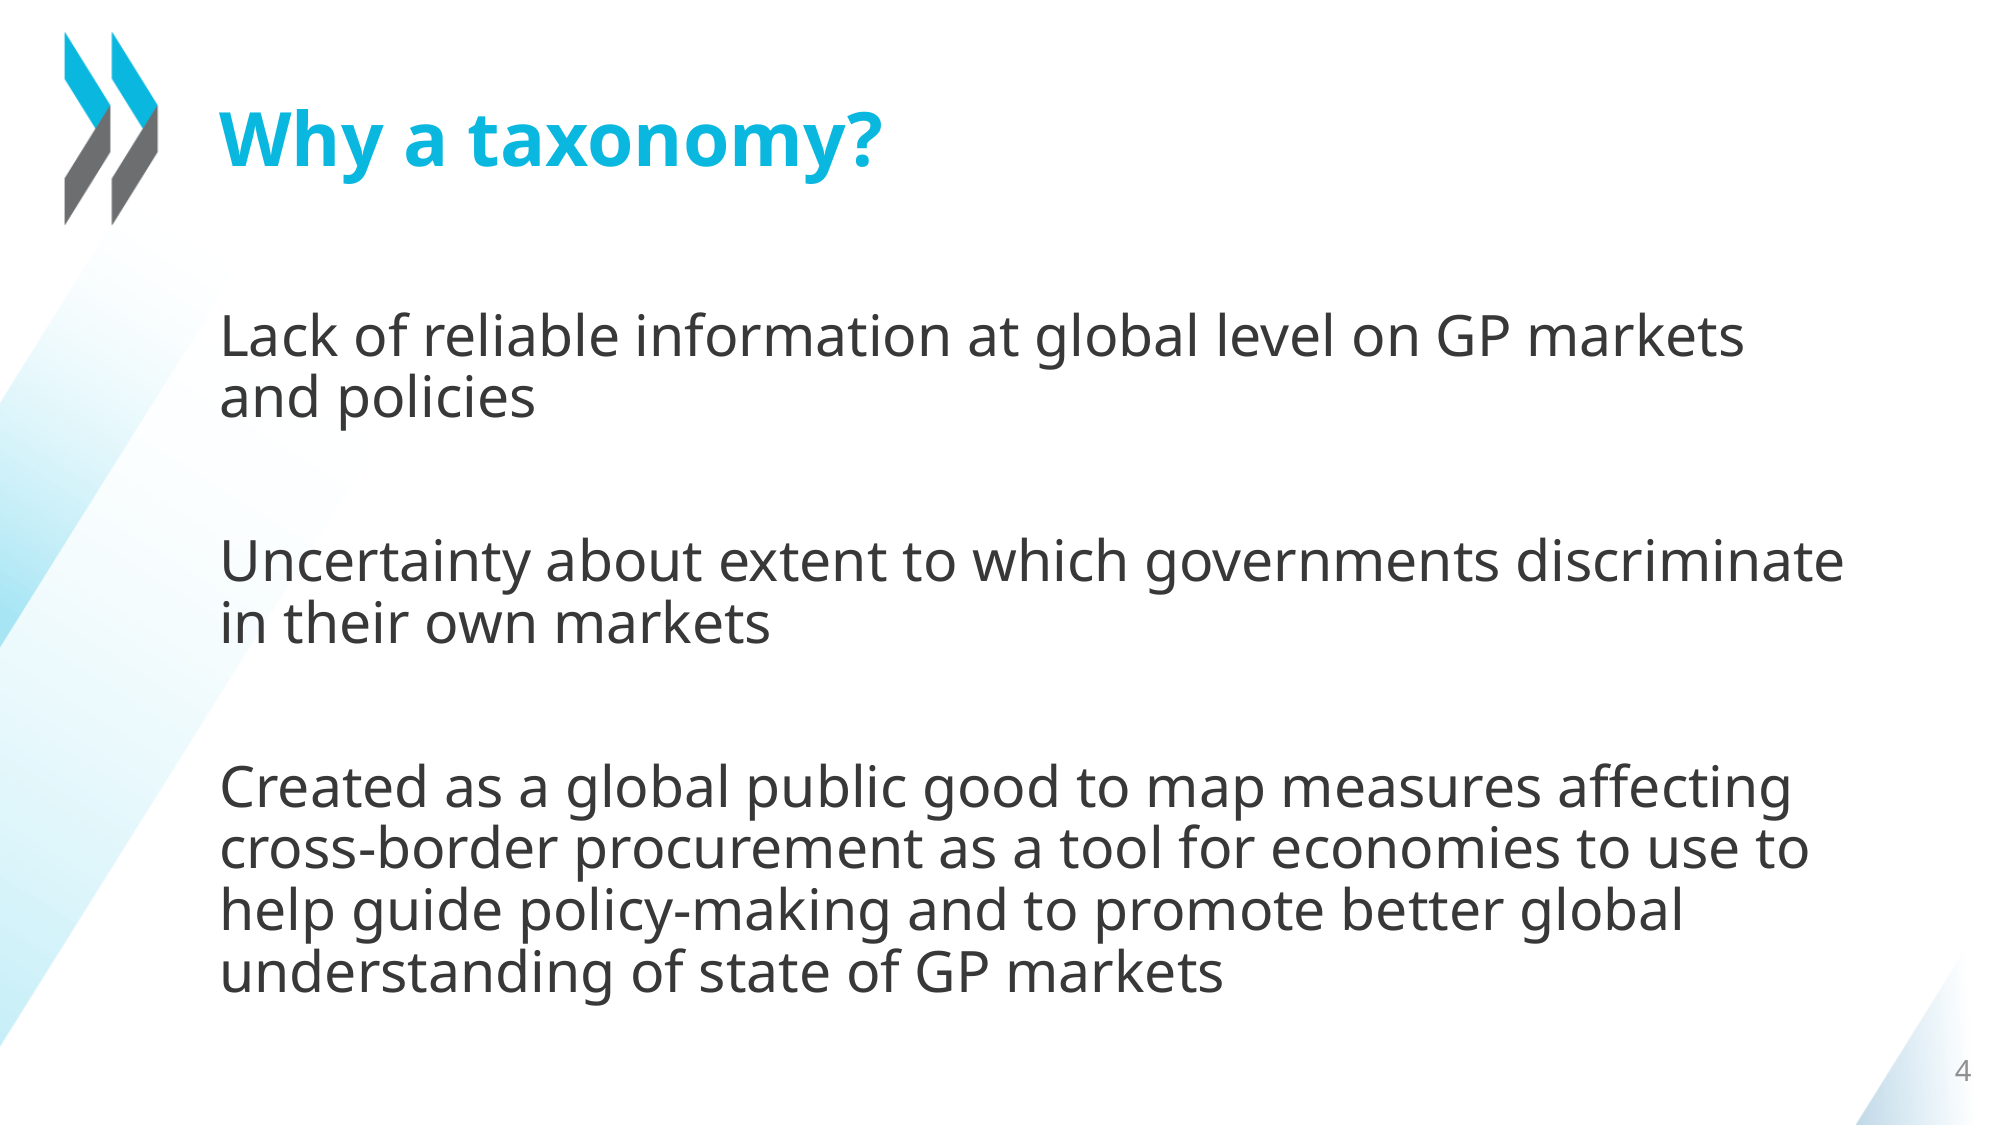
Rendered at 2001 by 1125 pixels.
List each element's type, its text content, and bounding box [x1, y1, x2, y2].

list Lack of reliable information at global level on GP markets and policies Uncertainty about extent to which governments discriminate in their own markets Created as a global public good to map measures affecting cross-border procurement as a tool for economies to use to help guide policy-making and to promote better global understanding of state of GP markets [204, 299, 1863, 1014]
title Why a taxonomy? [204, 34, 1863, 252]
picture [0, 0, 2001, 1125]
slide_number 4 [1536, 1042, 1987, 1103]
